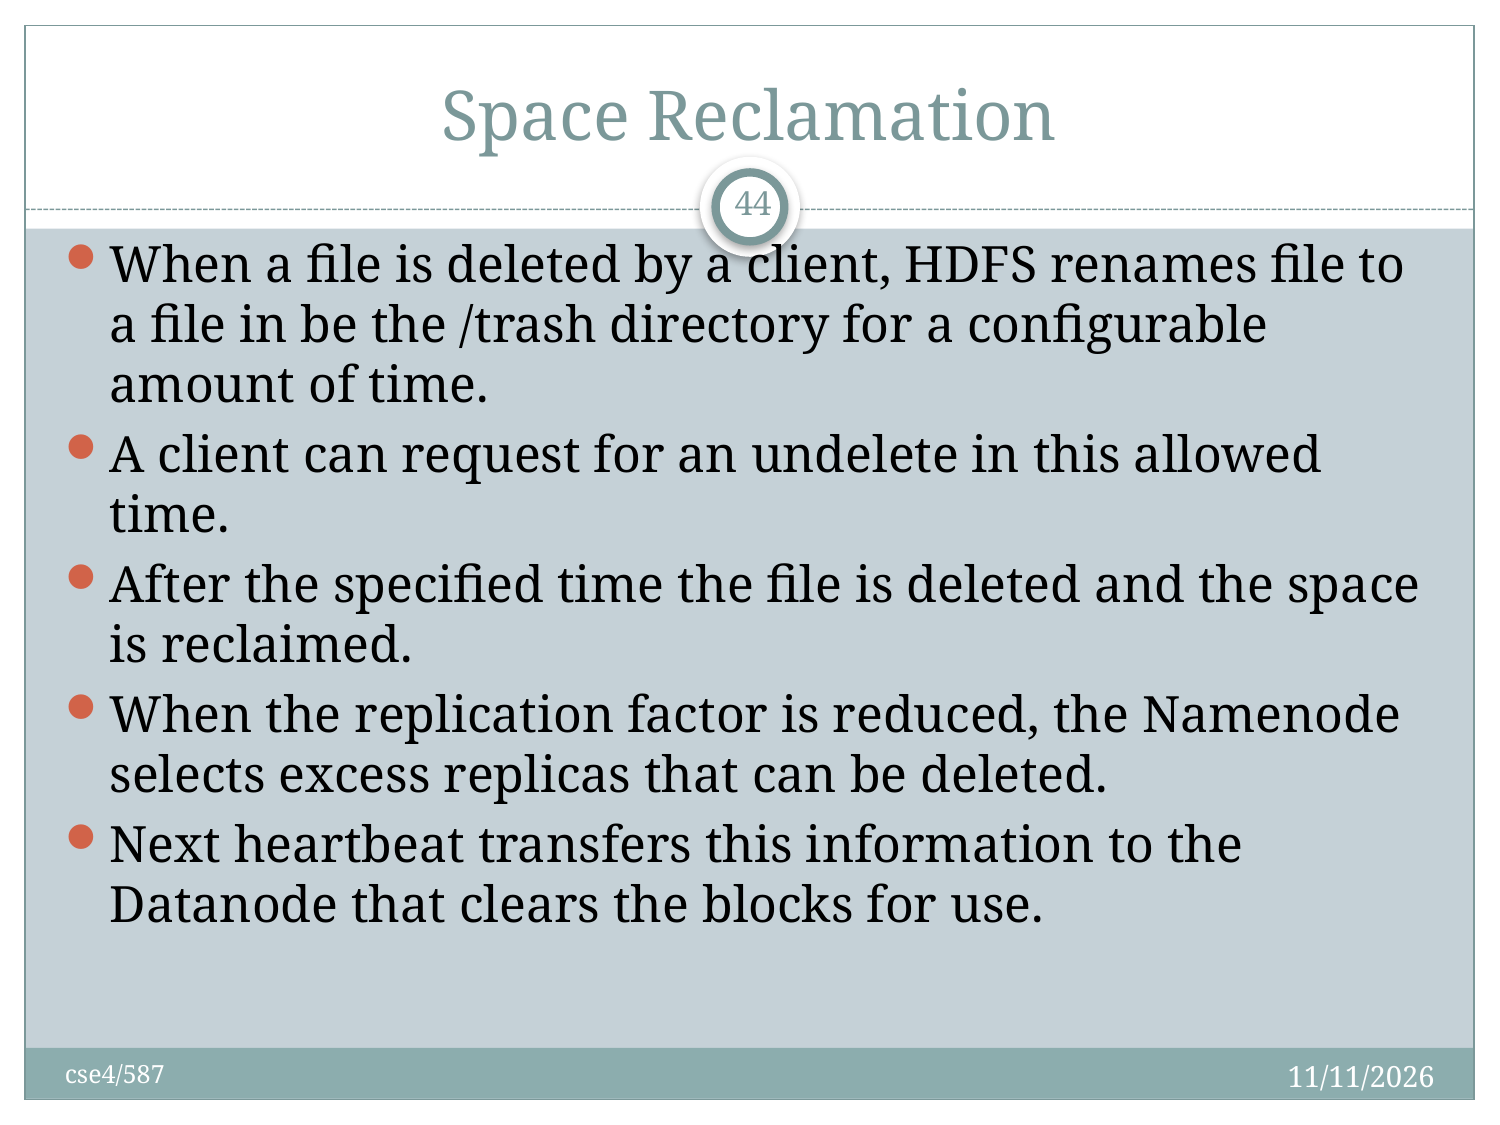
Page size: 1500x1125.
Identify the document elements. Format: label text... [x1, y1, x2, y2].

slide_number 44 [715, 168, 791, 241]
footer cse4/587 [50, 1051, 638, 1112]
list When a file is deleted by a client, HDFS renames file to a file in be the /trash directory for a configurable amount of time. A client can request for an undelete in this allowed time. After the specified time the file is deleted and the space is reclaimed. When the replication factor is reduced, the Namenode selects excess replicas that can be deleted. Next heartbeat transfers this information to the Datanode that clears the blocks for use. [50, 224, 1446, 975]
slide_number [950, 1050, 1450, 1111]
title Space Reclamation [49, 37, 1450, 162]
